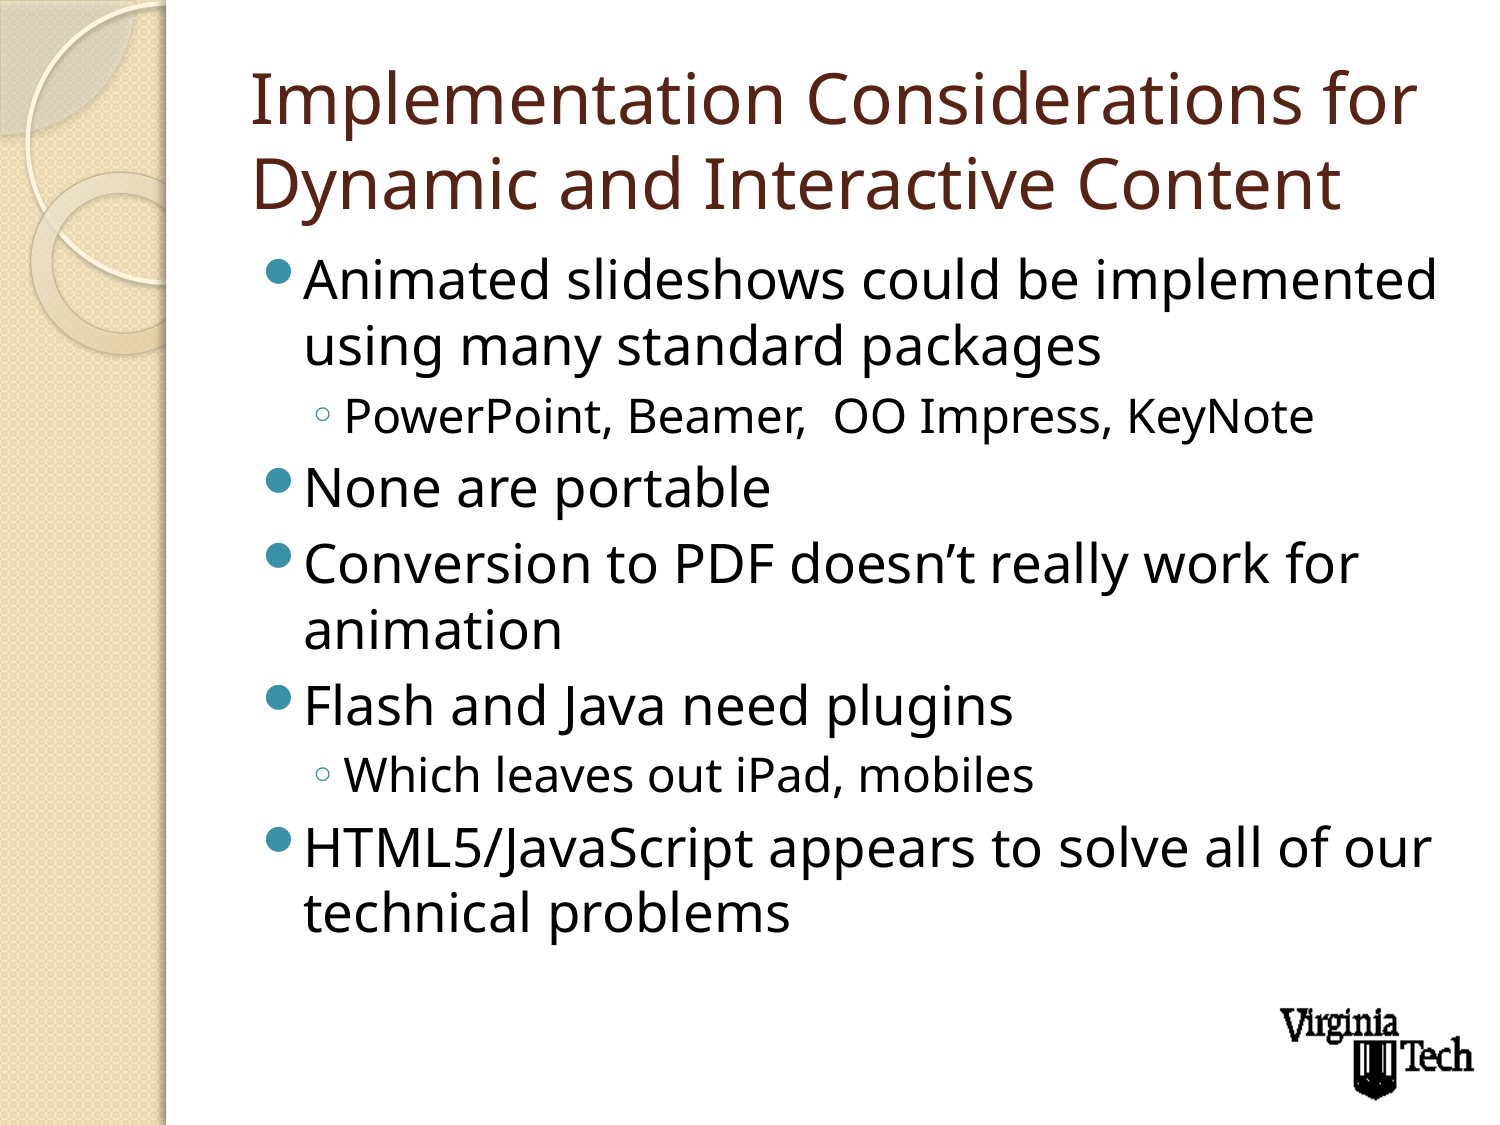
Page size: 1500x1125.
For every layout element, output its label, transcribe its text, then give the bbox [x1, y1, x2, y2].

list Animated slideshows could be implemented using many standard packages PowerPoint, Beamer, OO Impress, KeyNote None are portable Conversion to PDF doesn’t really work for animation Flash and Java need plugins Which leaves out iPad, mobiles HTML5/JavaScript appears to solve all of our technical problems [235, 237, 1466, 1025]
picture [1274, 1004, 1478, 1106]
title Implementation Considerations for Dynamic and Interactive Content [235, 45, 1466, 233]
